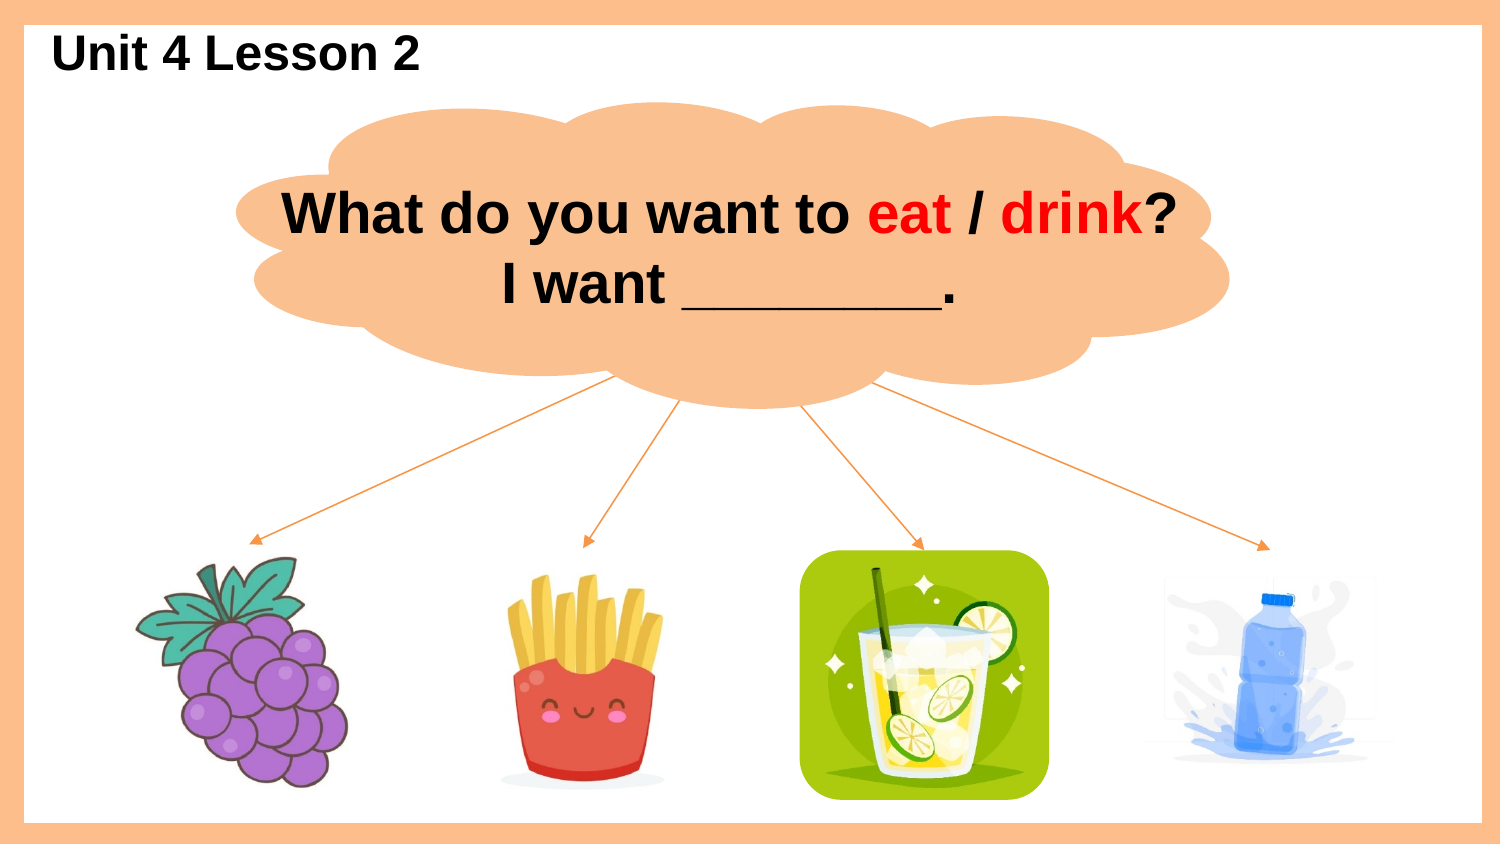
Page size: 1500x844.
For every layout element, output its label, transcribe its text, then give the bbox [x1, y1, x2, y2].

picture [1145, 549, 1396, 800]
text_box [582, 415, 723, 549]
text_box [248, 415, 577, 545]
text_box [729, 324, 1271, 551]
text_box Unit 4 Lesson 2 [36, 9, 471, 89]
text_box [224, 96, 1235, 407]
picture [131, 543, 367, 798]
text_box [1, 2, 1500, 844]
picture [799, 551, 1050, 801]
picture [0, 0, 1500, 844]
picture [483, 547, 684, 802]
